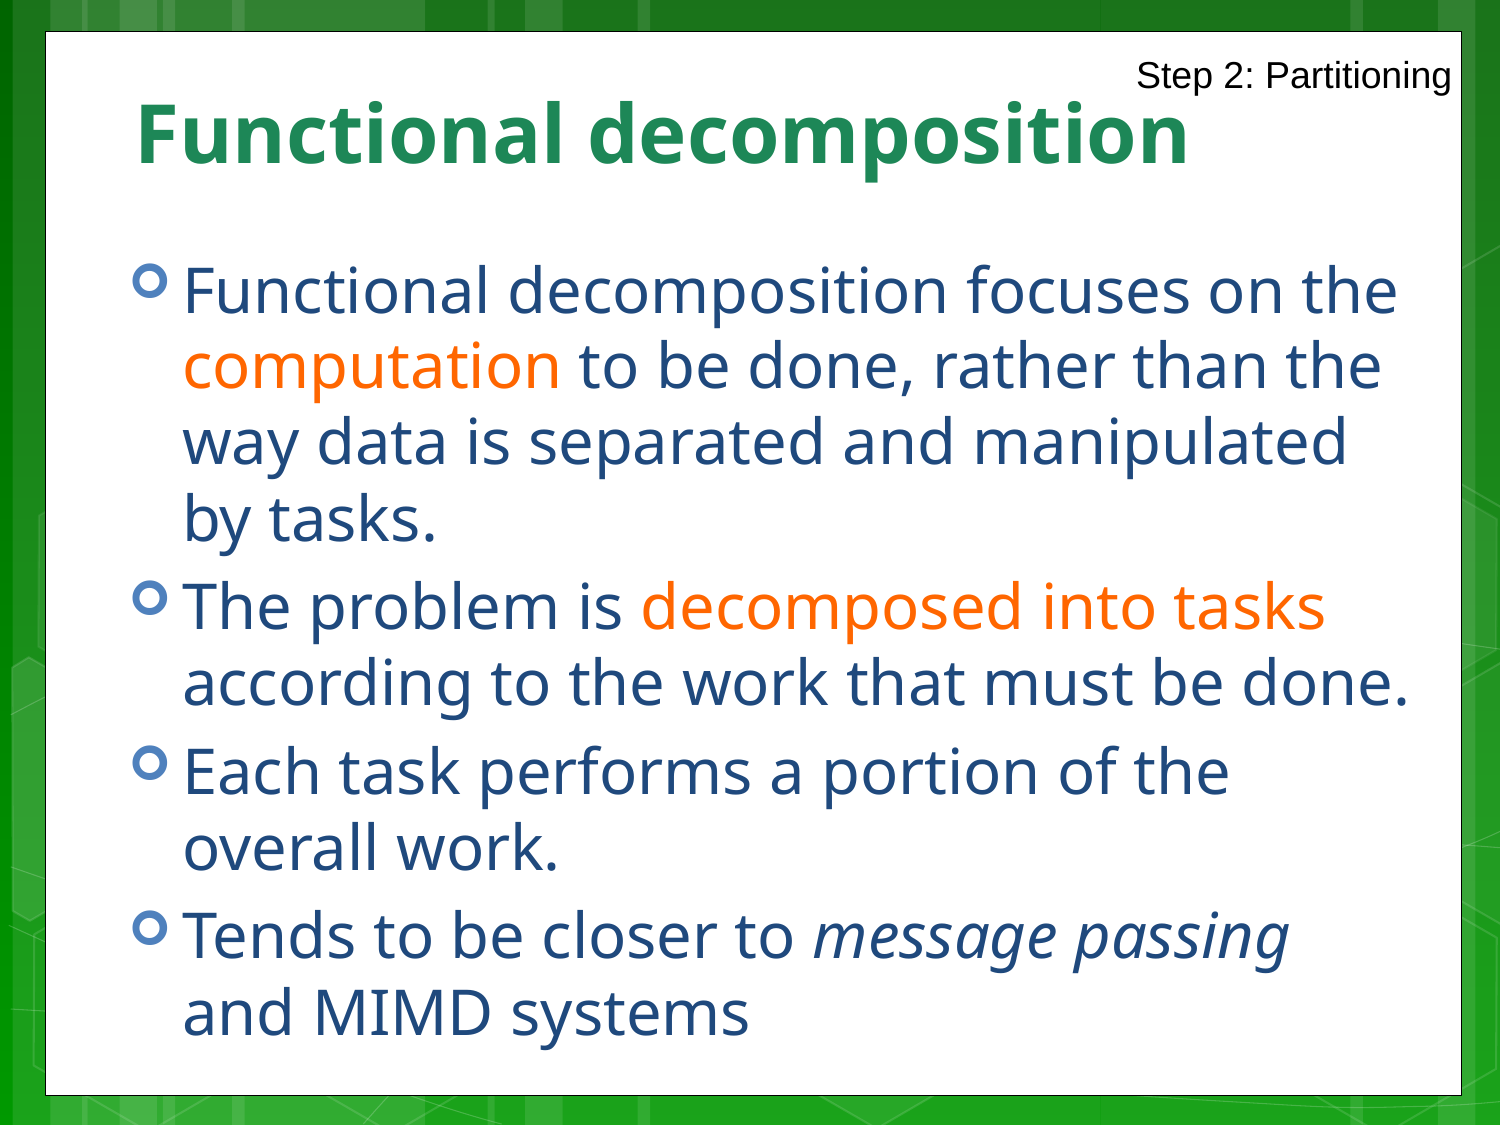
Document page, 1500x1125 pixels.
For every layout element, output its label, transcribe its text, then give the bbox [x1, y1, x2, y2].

list Functional decomposition focuses on the computation to be done, rather than the way data is separated and manipulated by tasks. The problem is decomposed into tasks according to the work that must be done. Each task performs a portion of the overall work. Tends to be closer to message passing and MIMD systems [113, 242, 1428, 1074]
text_box Step 2: Partitioning [1121, 43, 1468, 103]
title Functional decomposition [119, 73, 1383, 188]
